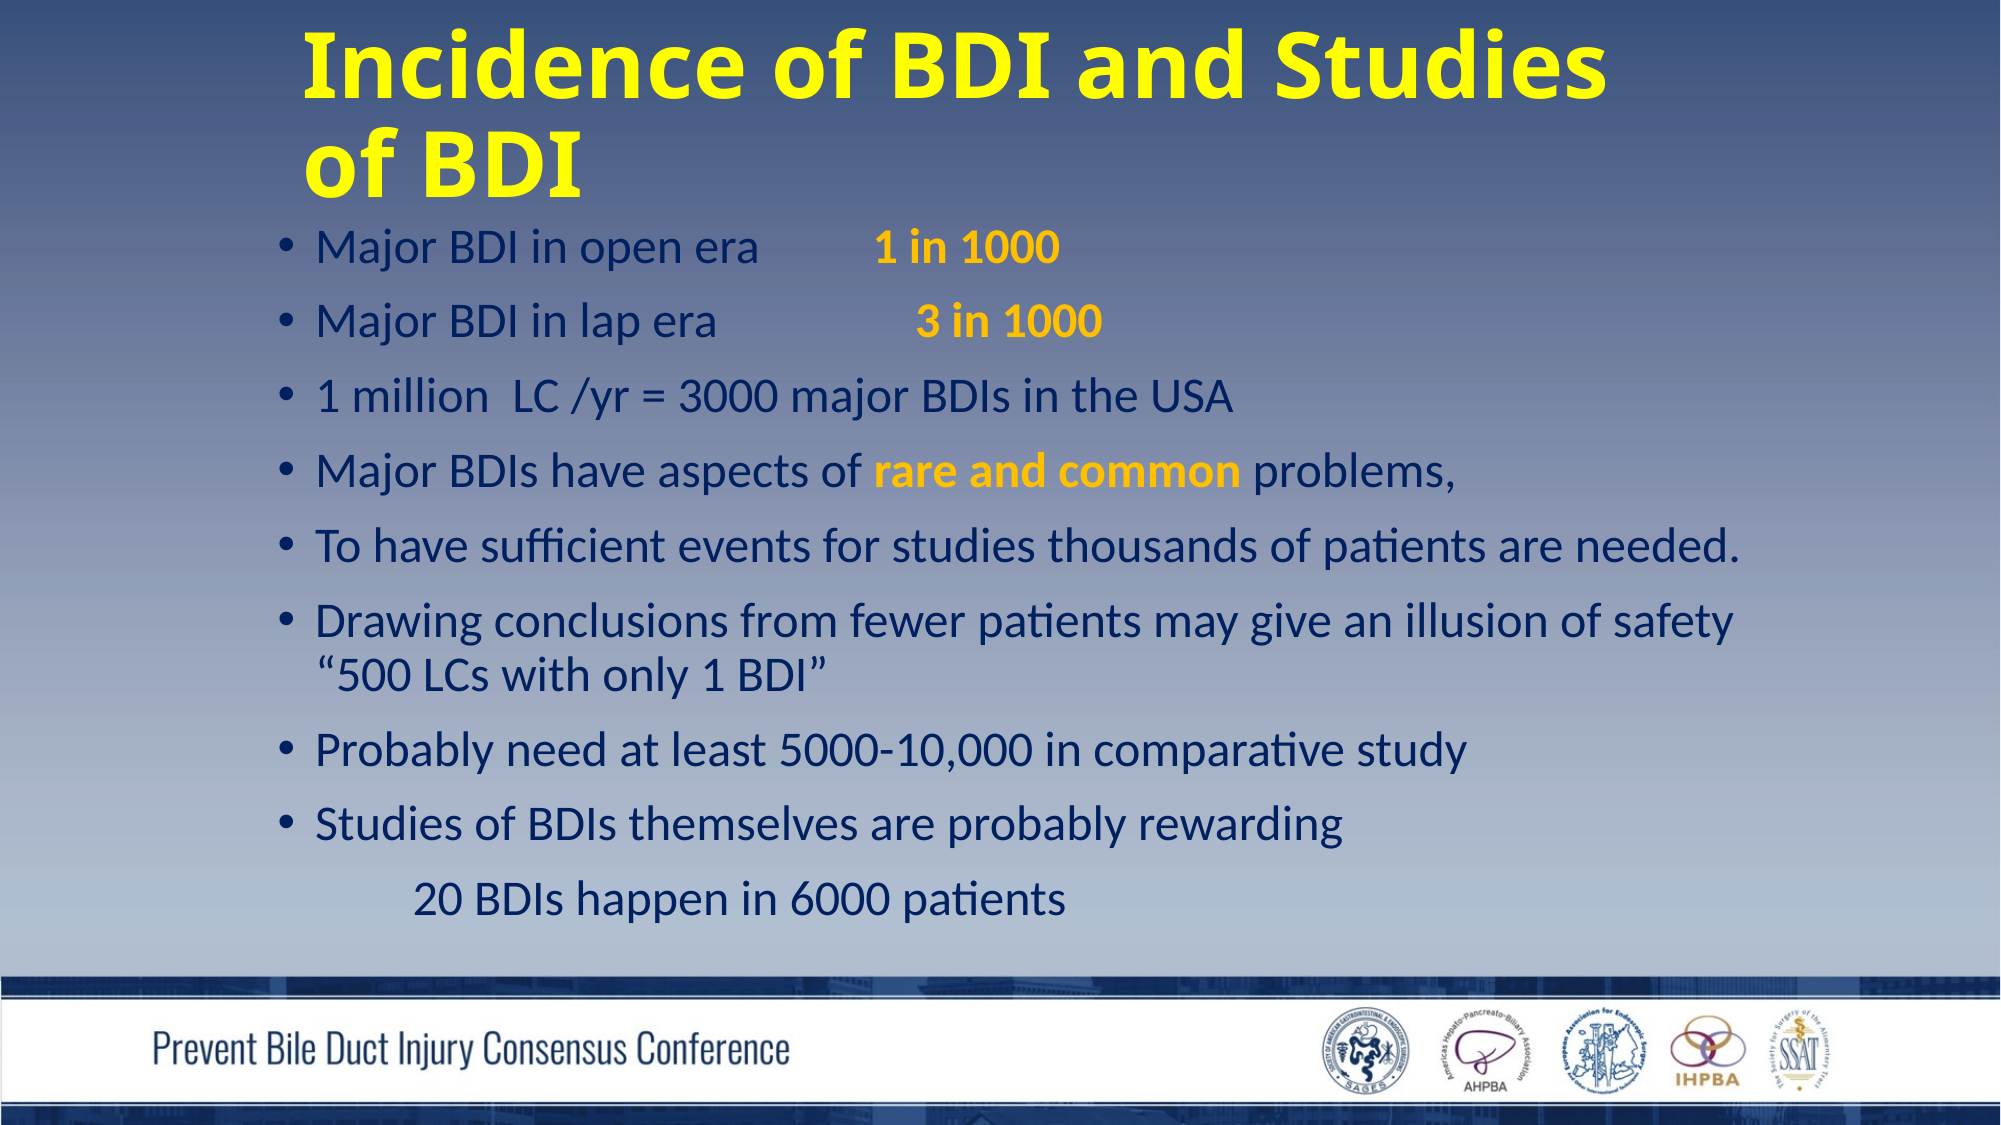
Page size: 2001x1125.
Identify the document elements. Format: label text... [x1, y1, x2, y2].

title Incidence of BDI and Studies of BDI [287, 24, 1722, 212]
list Major BDI in open era 1 in 1000 Major BDI in lap era 3 in 1000 1 million LC /yr = 3000 major BDIs in the USA Major BDIs have aspects of rare and common problems, To have sufficient events for studies thousands of patients are needed. Drawing conclusions from fewer patients may give an illusion of safety “500 LCs with only 1 BDI” Probably need at least 5000-10,000 in comparative study Studies of BDIs themselves are probably rewarding 20 BDIs happen in 6000 patients [262, 212, 1781, 1050]
